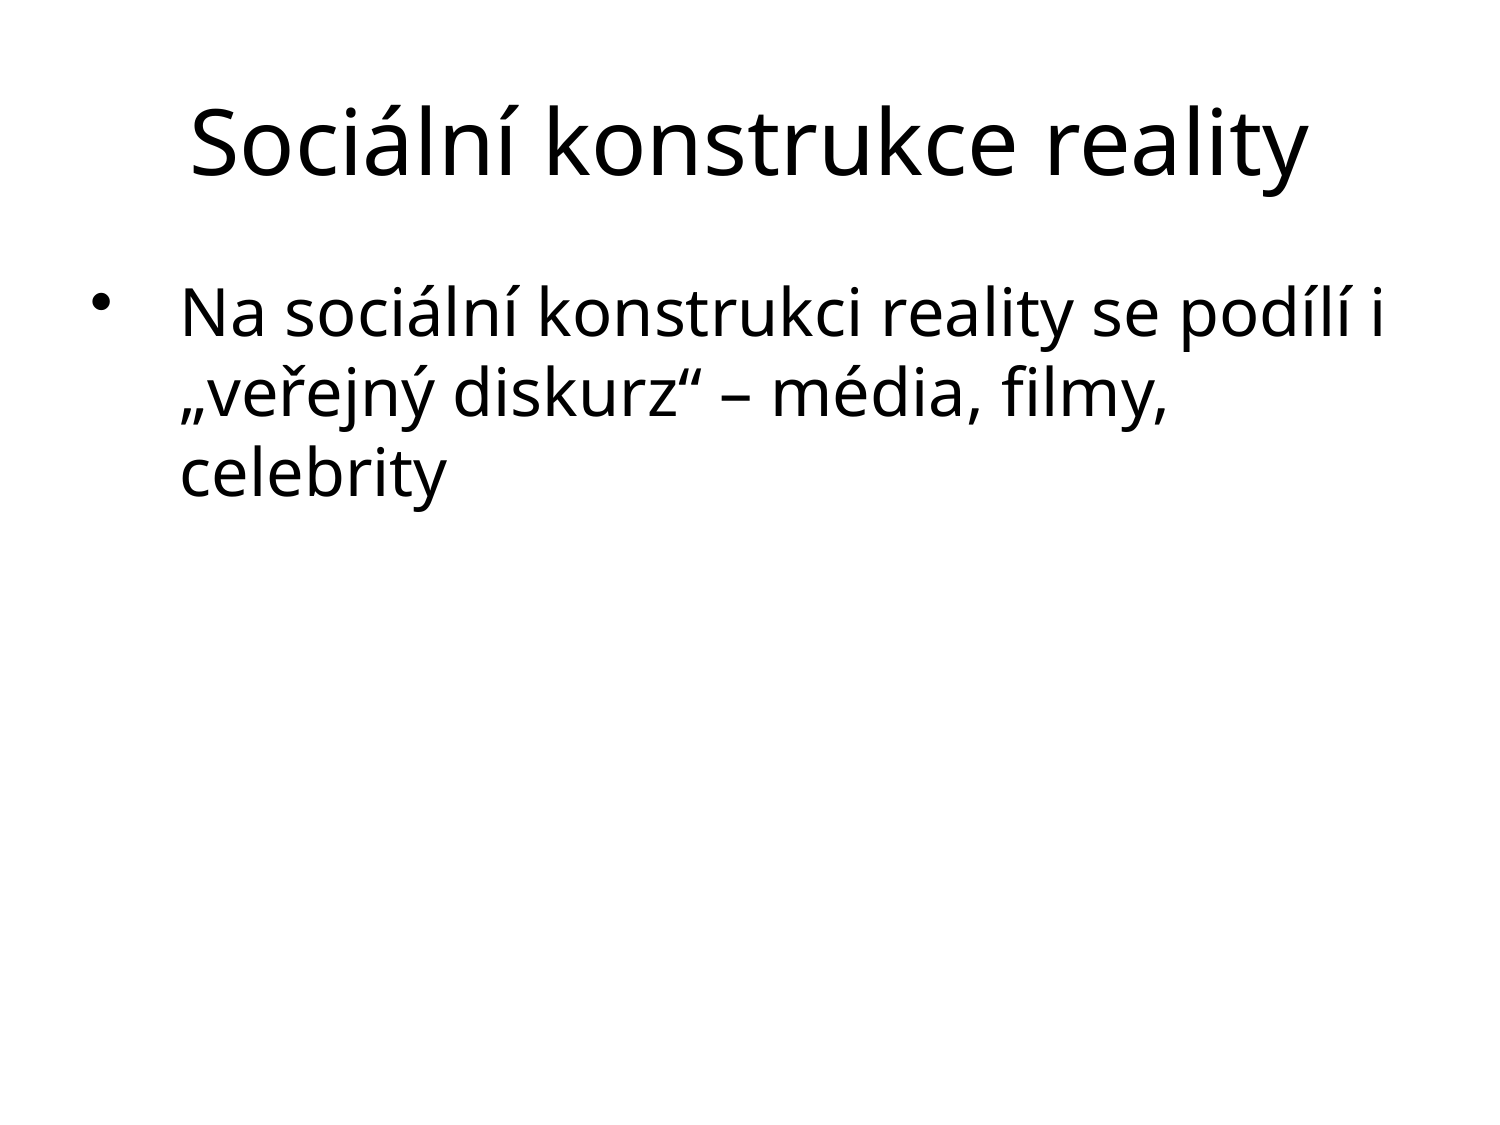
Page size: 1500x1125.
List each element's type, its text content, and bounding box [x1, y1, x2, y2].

title Sociální konstrukce reality [74, 44, 1426, 233]
list Na sociální konstrukci reality se podílí i „veřejný diskurz“ – média, filmy, celebrity [74, 262, 1426, 1006]
